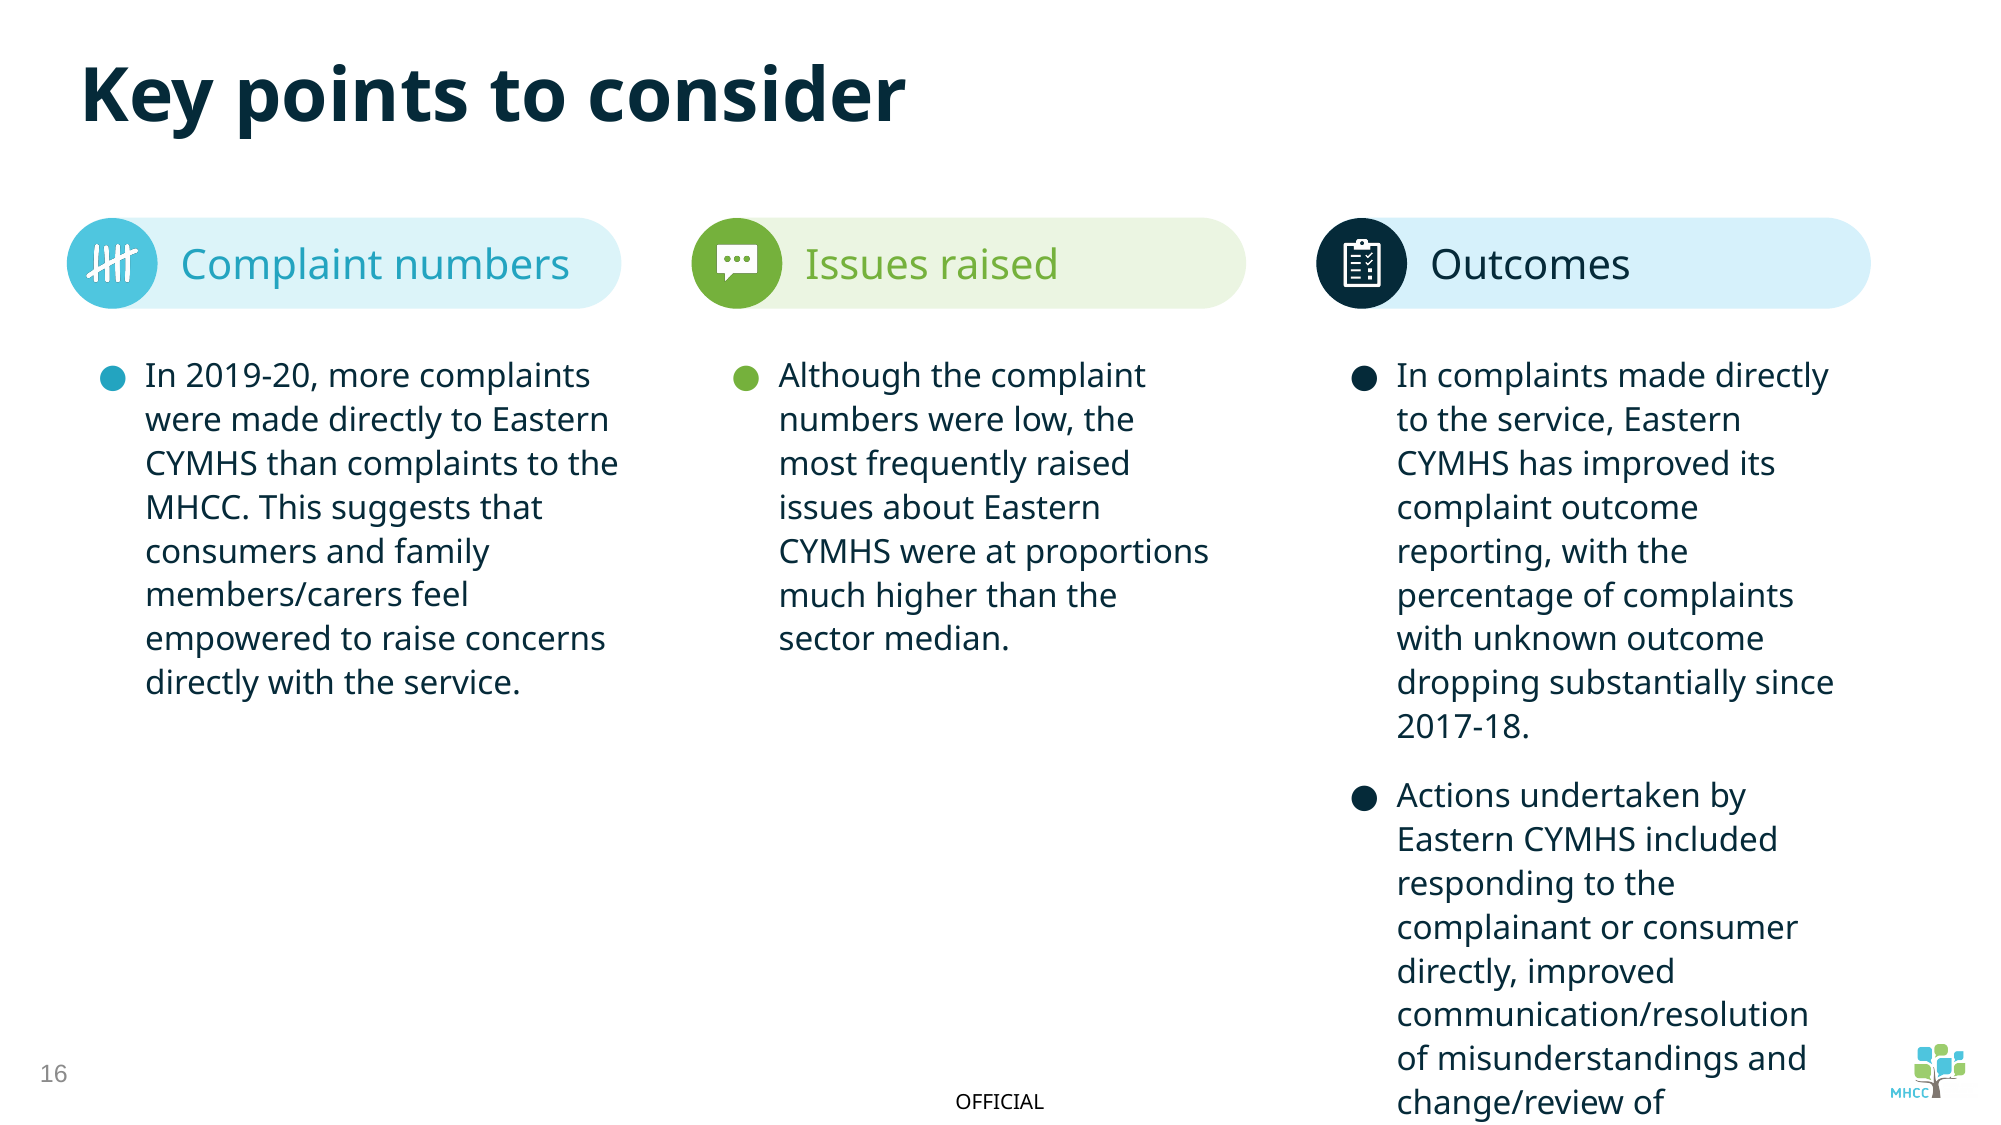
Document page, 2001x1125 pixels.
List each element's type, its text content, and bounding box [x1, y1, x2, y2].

picture [1891, 1044, 1978, 1098]
text_box Complaint numbers [104, 216, 623, 310]
text_box Although the complaint numbers were low, the most frequently raised issues about Eastern CYMHS were at proportions much higher than the sector median. [716, 342, 1235, 665]
text_box Outcomes [1353, 216, 1872, 310]
text_box In 2019-20, more complaints were made directly to Eastern CYMHS than complaints to the MHCC. This suggests that consumers and family members/carers feel empowered to raise concerns directly with the service. [83, 342, 639, 709]
text_box Issues raised [728, 216, 1248, 310]
text_box Key points to consider [64, 49, 1936, 190]
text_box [691, 217, 783, 309]
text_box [1316, 217, 1408, 309]
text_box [66, 217, 158, 309]
text_box In complaints made directly to the service, Eastern CYMHS has improved its complaint outcome reporting, with the percentage of complaints with unknown outcome dropping substantially since 2017-18. Actions undertaken by Eastern CYMHS included responding to the complainant or consumer directly, improved communication/resolution of misunderstandings and change/review of treatment/care for individual consumers. [1334, 342, 1853, 1125]
